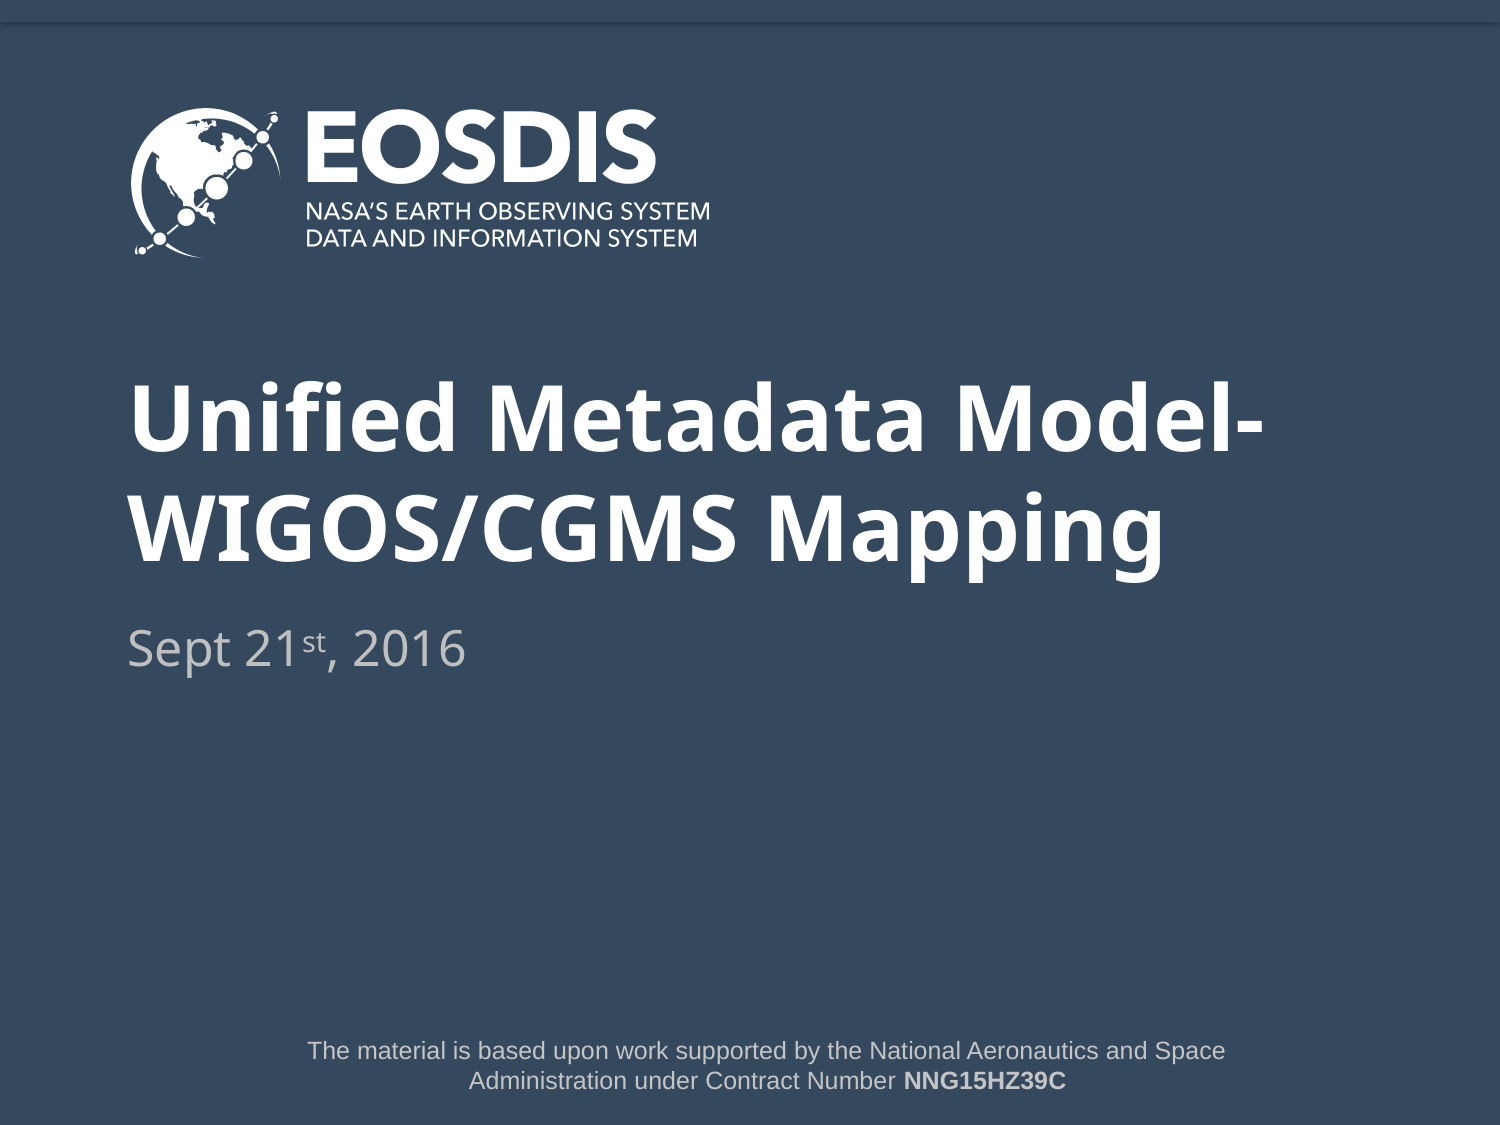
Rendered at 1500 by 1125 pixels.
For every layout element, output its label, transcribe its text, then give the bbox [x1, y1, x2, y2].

text_box The material is based upon work supported by the National Aeronautics and Space Administration under Contract Number NNG15HZ39C [280, 1027, 1255, 1103]
title Unified Metadata Model- WIGOS/CGMS Mapping [112, 349, 1388, 591]
picture [112, 78, 859, 290]
subtitle Sept 21st, 2016 [112, 609, 1275, 905]
